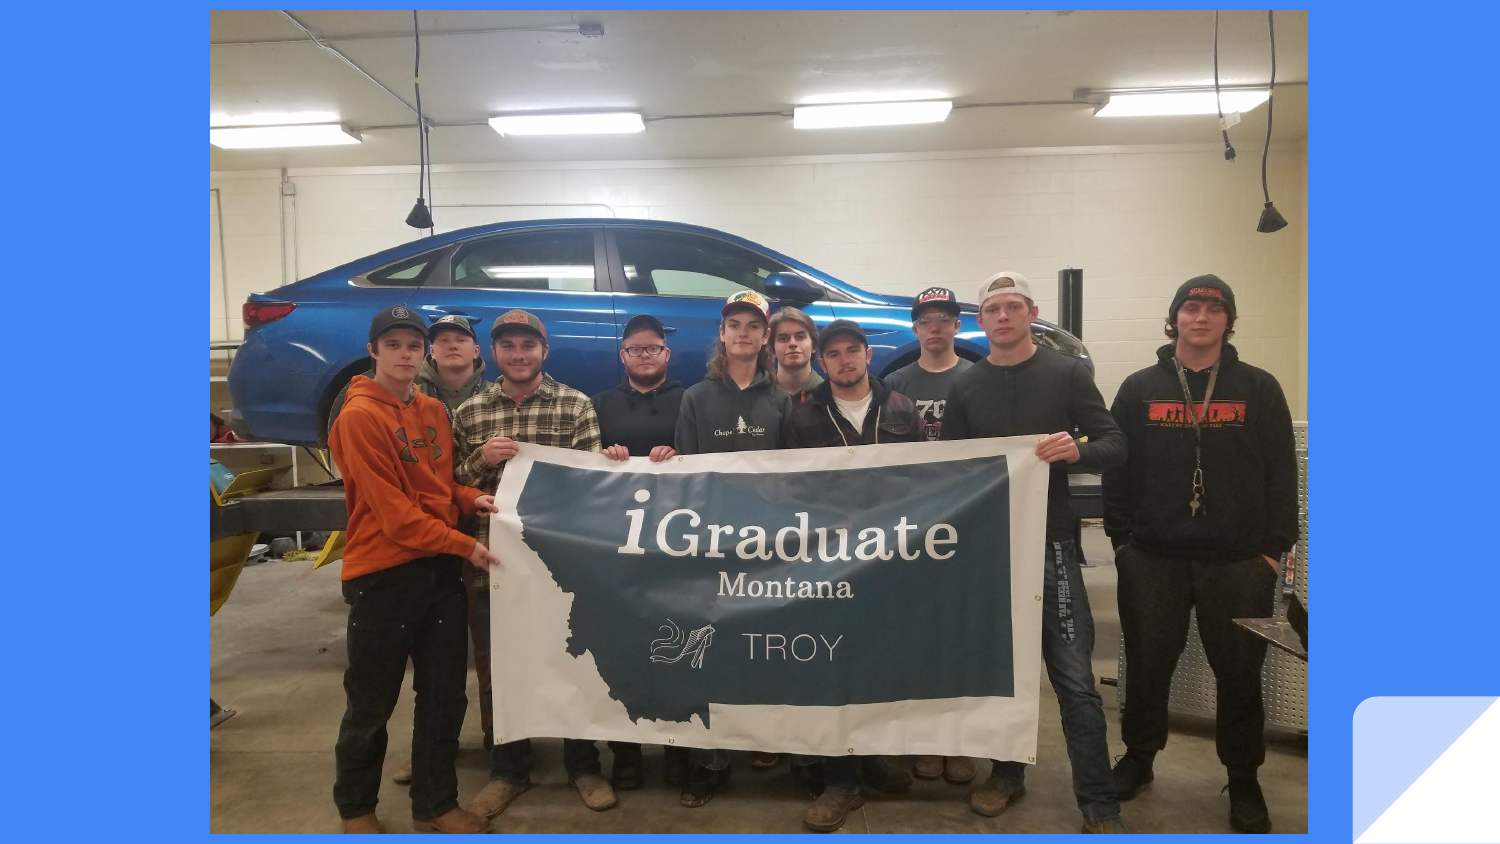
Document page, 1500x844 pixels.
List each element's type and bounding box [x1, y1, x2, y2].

picture [210, 10, 1308, 834]
